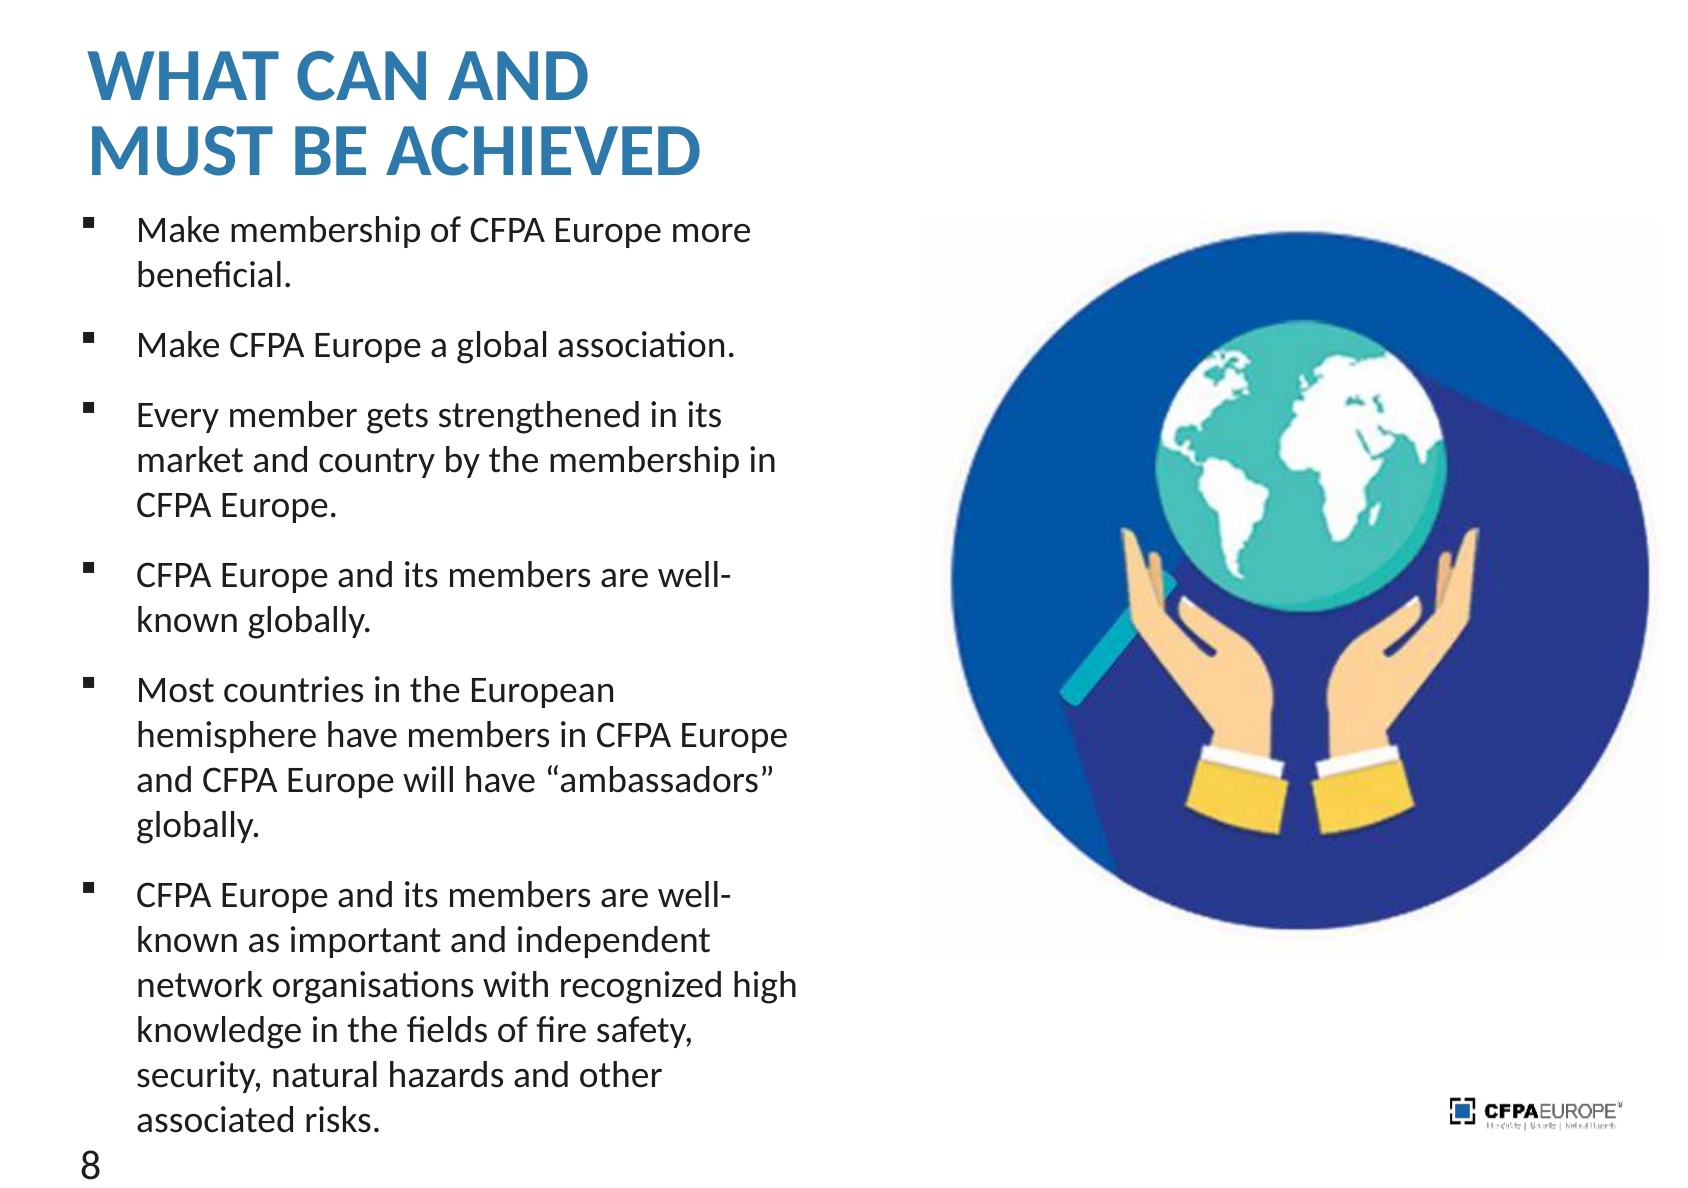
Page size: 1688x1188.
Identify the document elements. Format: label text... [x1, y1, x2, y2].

picture [920, 220, 1662, 962]
text_box 8 [65, 1130, 117, 1188]
title What can and must be achieved [81, 0, 1599, 198]
picture [1447, 1095, 1625, 1137]
text_box Make membership of CFPA Europe more beneficial. Make CFPA Europe a global association. Every member gets strengthened in its market and country by the membership in CFPA Europe. CFPA Europe and its members are well-known globally. Most countries in the European hemisphere have members in CFPA Europe and CFPA Europe will have “ambassadors” globally. CFPA Europe and its members are well-known as important and independent network organisations with recognized high knowledge in the fields of fire safety, security, natural hazards and other associated risks. [65, 197, 816, 1148]
